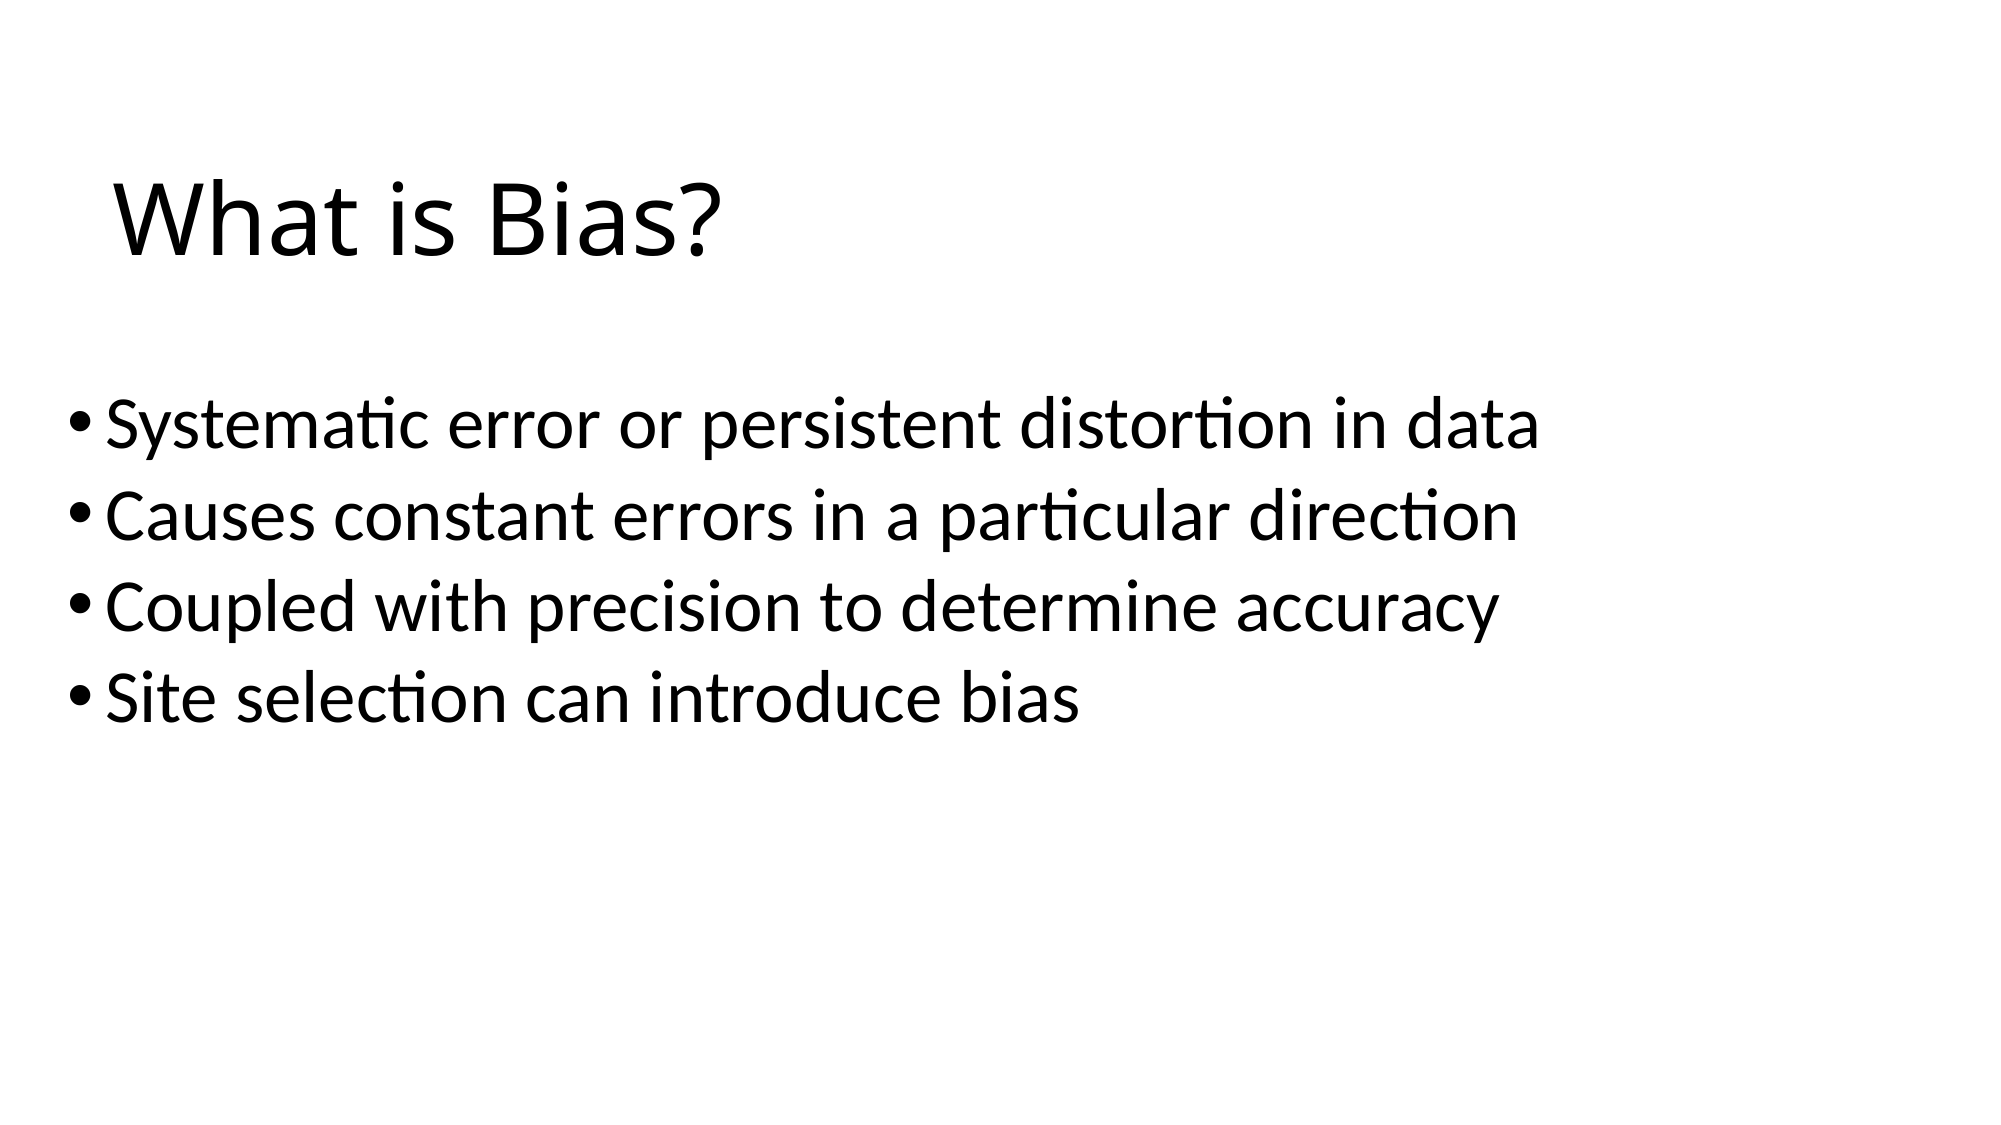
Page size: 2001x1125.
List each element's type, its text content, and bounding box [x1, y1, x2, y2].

list Systematic error or persistent distortion in data Causes constant errors in a particular direction Coupled with precision to determine accuracy Site selection can introduce bias [0, 376, 1929, 1125]
title What is Bias? [97, 114, 1856, 333]
